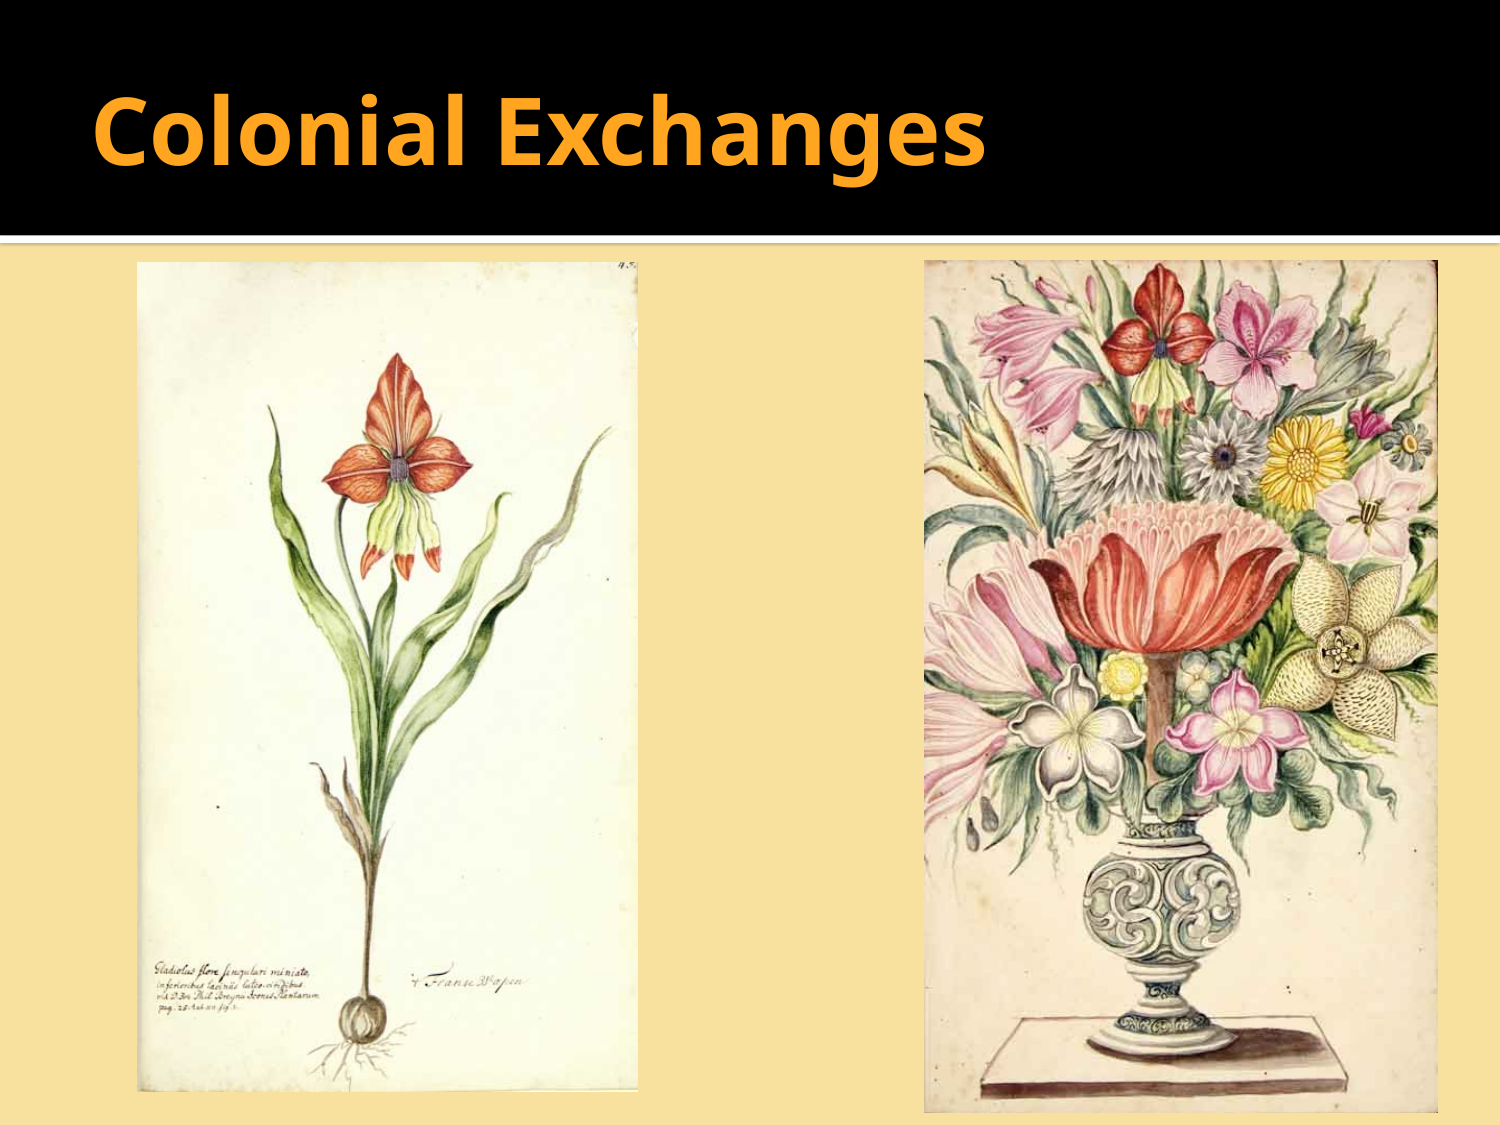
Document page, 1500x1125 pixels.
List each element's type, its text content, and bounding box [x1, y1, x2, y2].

picture [924, 260, 1438, 1113]
title Colonial Exchanges [75, 24, 1425, 231]
picture [137, 262, 638, 1093]
